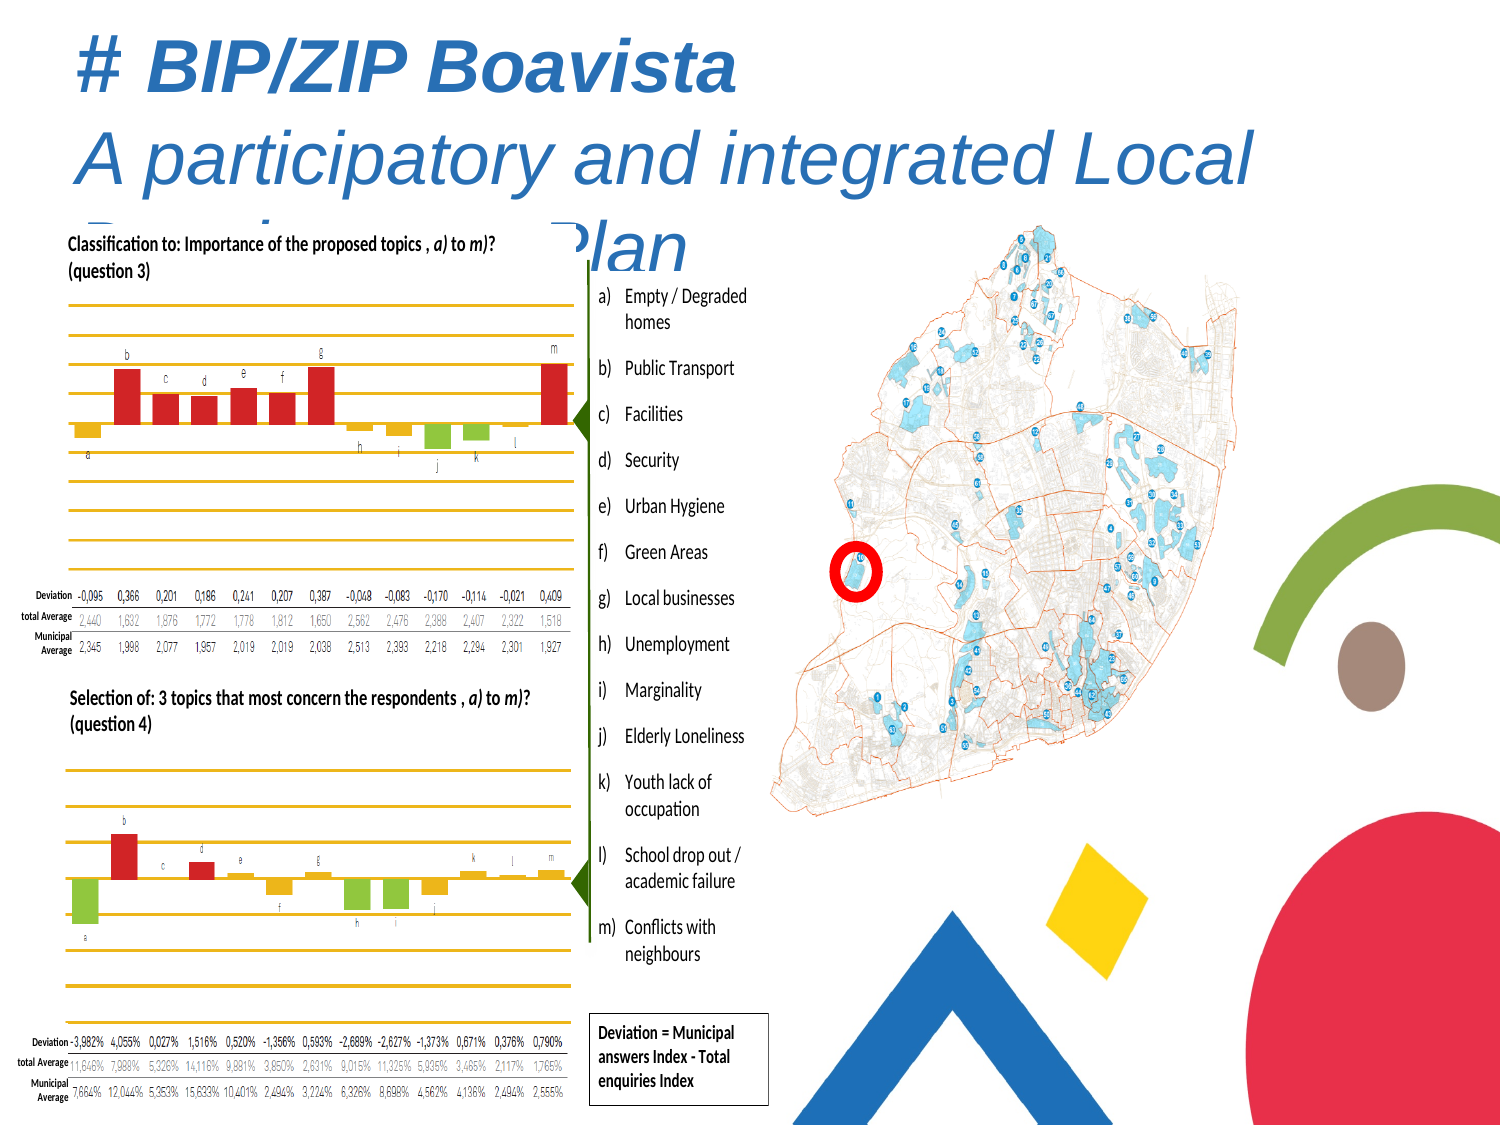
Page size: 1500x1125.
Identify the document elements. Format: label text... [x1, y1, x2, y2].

text_box # BIP/ZIP Boavista A participatory and integrated Local Development Plan [61, 2, 1425, 297]
picture [0, 0, 1500, 1125]
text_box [768, 208, 1251, 821]
